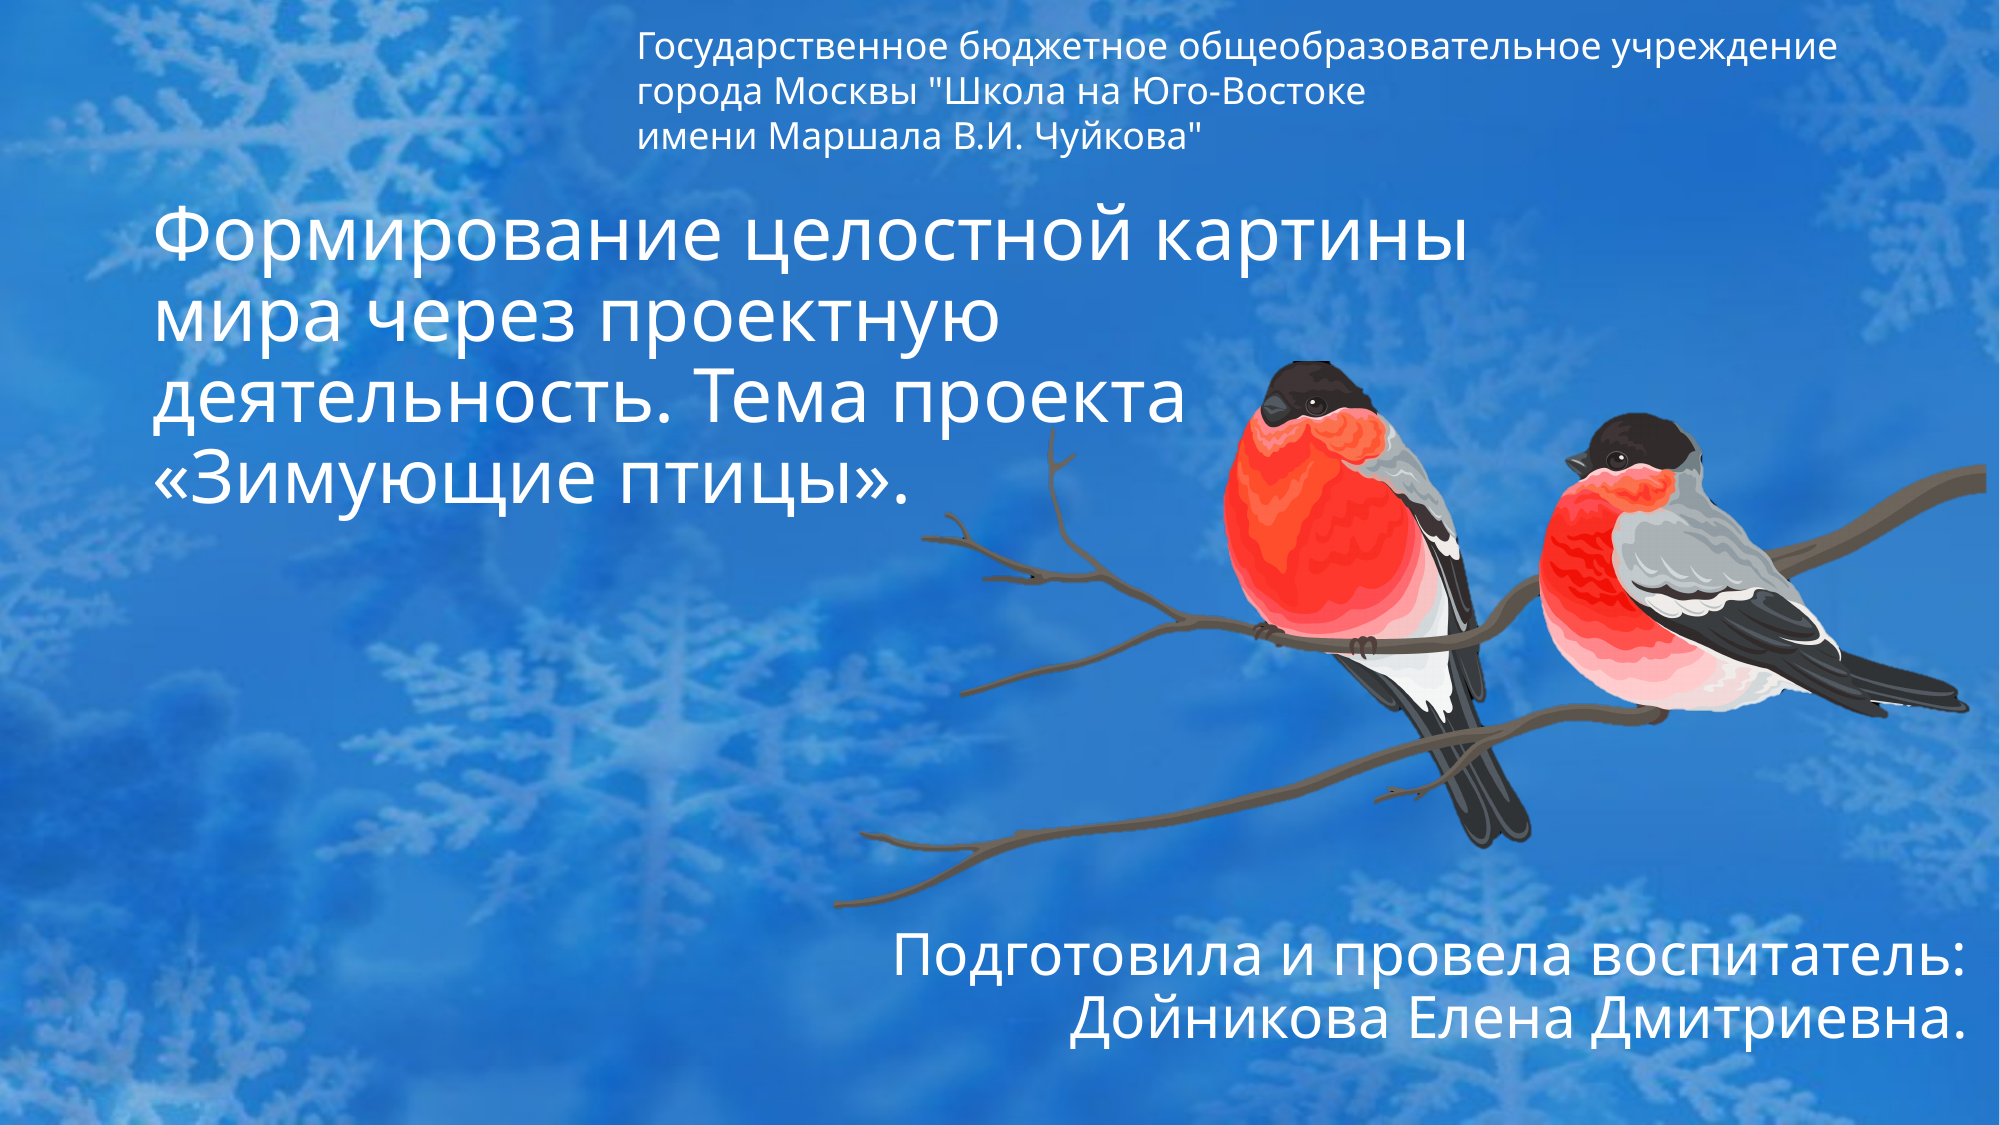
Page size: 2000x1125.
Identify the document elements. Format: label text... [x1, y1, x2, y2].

text_box Государственное бюджетное общеобразовательное учреждение города Москвы "Школа на Юго-Востоке имени Маршала В.И. Чуйкова" [621, 14, 1941, 165]
title Формирование целостной картины мира через проектную деятельность. Тема проекта «Зимующие птицы». [137, 87, 1504, 528]
picture [0, 0, 2000, 1125]
subtitle Подготовила и провела воспитатель: Дойникова Елена Дмитриевна. [751, 981, 1985, 1100]
